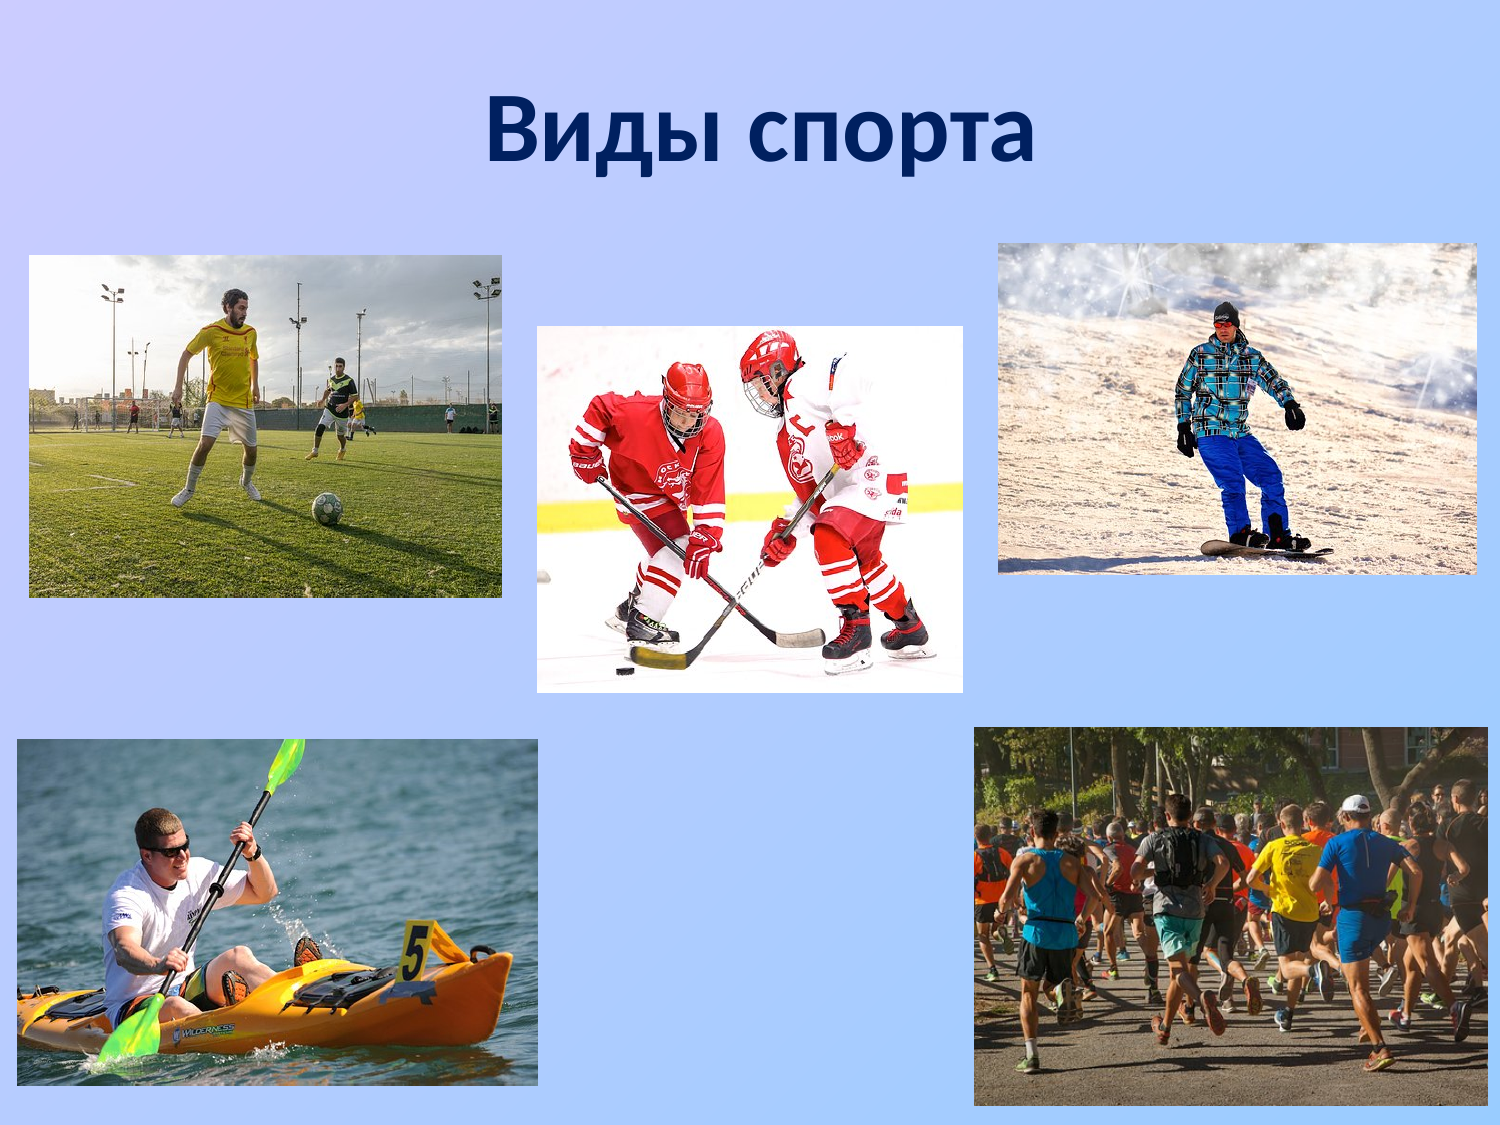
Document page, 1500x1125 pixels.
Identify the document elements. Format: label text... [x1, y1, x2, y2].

picture [974, 727, 1488, 1107]
picture [29, 255, 503, 599]
picture [997, 243, 1477, 575]
picture [537, 326, 963, 693]
picture [17, 739, 538, 1086]
text_box Виды спорта [469, 54, 1054, 190]
